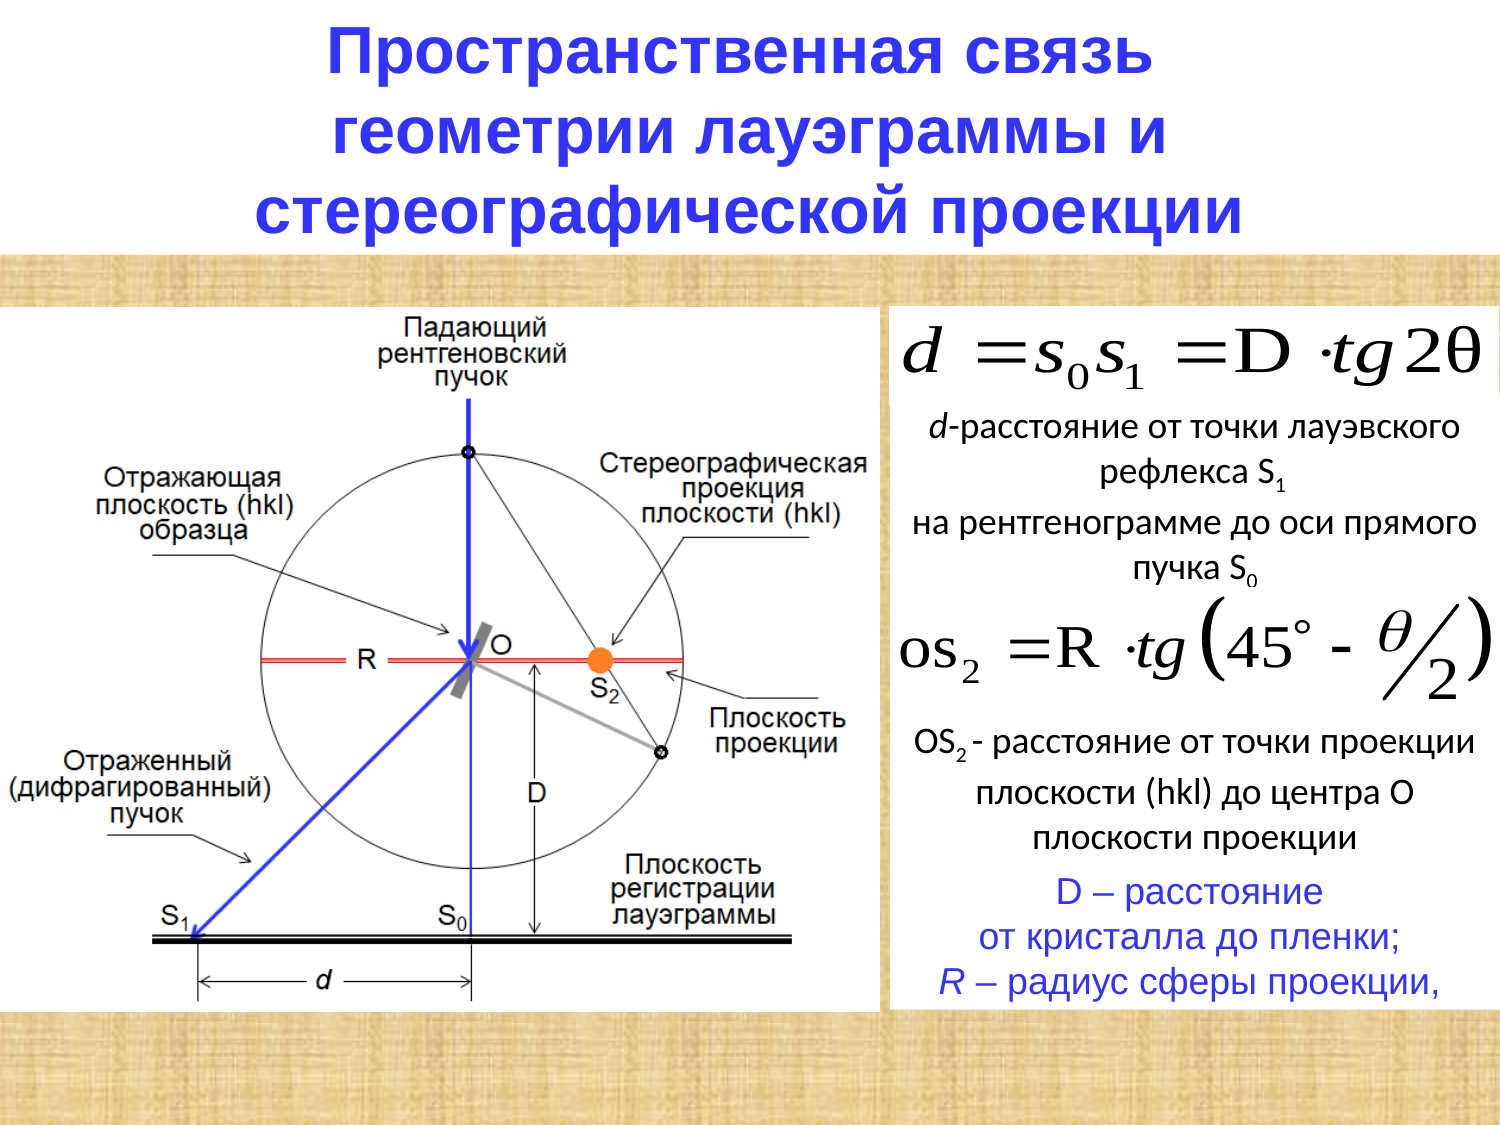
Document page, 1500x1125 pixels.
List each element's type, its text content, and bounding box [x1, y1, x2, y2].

text_box D – расстояние от кристалла до пленки; R – радиус сферы проекции, [889, 865, 1500, 1010]
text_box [889, 306, 1500, 406]
text_box Пространственная связь геометрии лауэграммы и стереографической проекции [0, 0, 1500, 255]
picture [0, 255, 1500, 1125]
text_box OS2 - расстояние от точки проекции плоскости (hkl) до центра О плоскости проекции [889, 719, 1500, 865]
text_box d-расстояние от точки лауэвского рефлекса S1 на рентгенограмме до оси прямого пучка S0 [889, 406, 1500, 586]
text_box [889, 586, 1500, 719]
